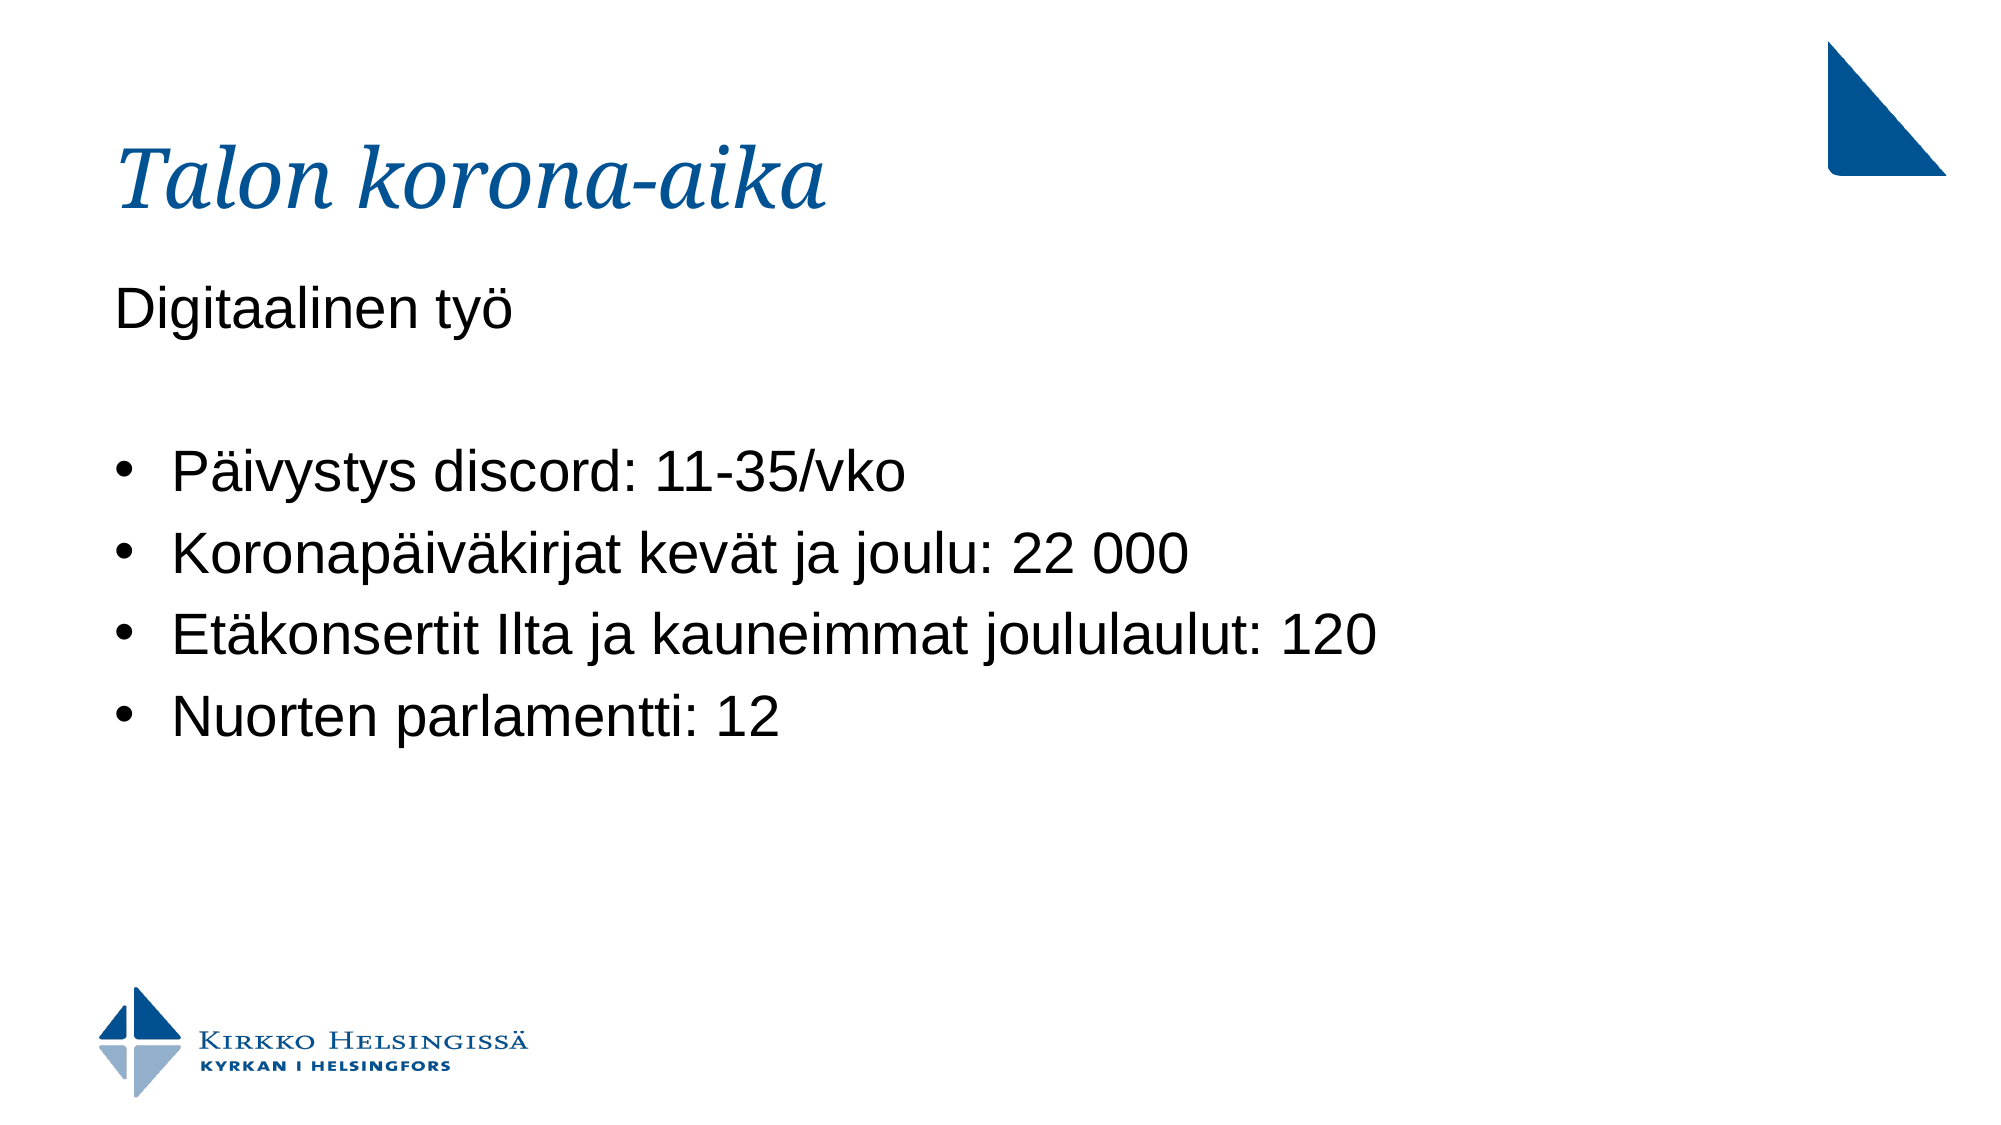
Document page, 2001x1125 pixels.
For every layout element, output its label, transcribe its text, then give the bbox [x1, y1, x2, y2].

picture [1828, 41, 1947, 176]
list Digitaalinen työ Päivystys discord: 11-35/vko Koronapäiväkirjat kevät ja joulu: 22 000 Etäkonsertit Ilta ja kauneimmat joululaulut: 120 Nuorten parlamentti: 12 [99, 262, 1901, 959]
picture [54, 953, 573, 1125]
title Talon korona-aika [99, 44, 1901, 233]
